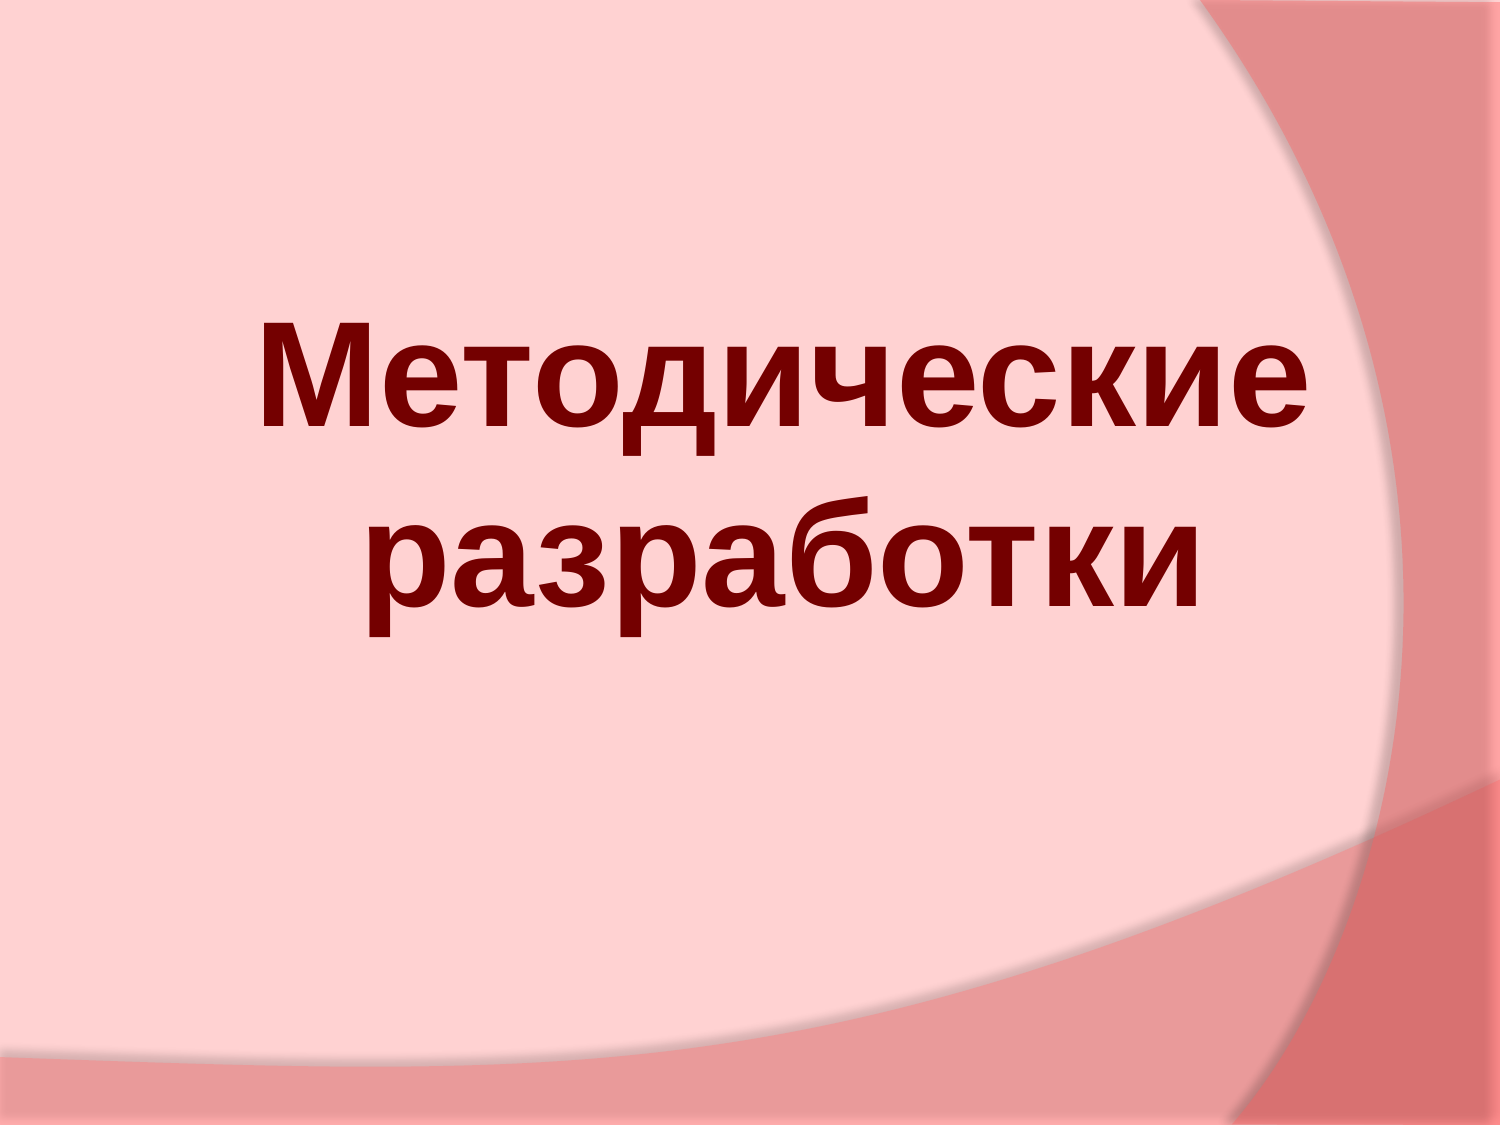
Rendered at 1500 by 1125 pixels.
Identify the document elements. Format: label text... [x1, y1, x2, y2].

text_box Методические разработки [239, 269, 1328, 645]
